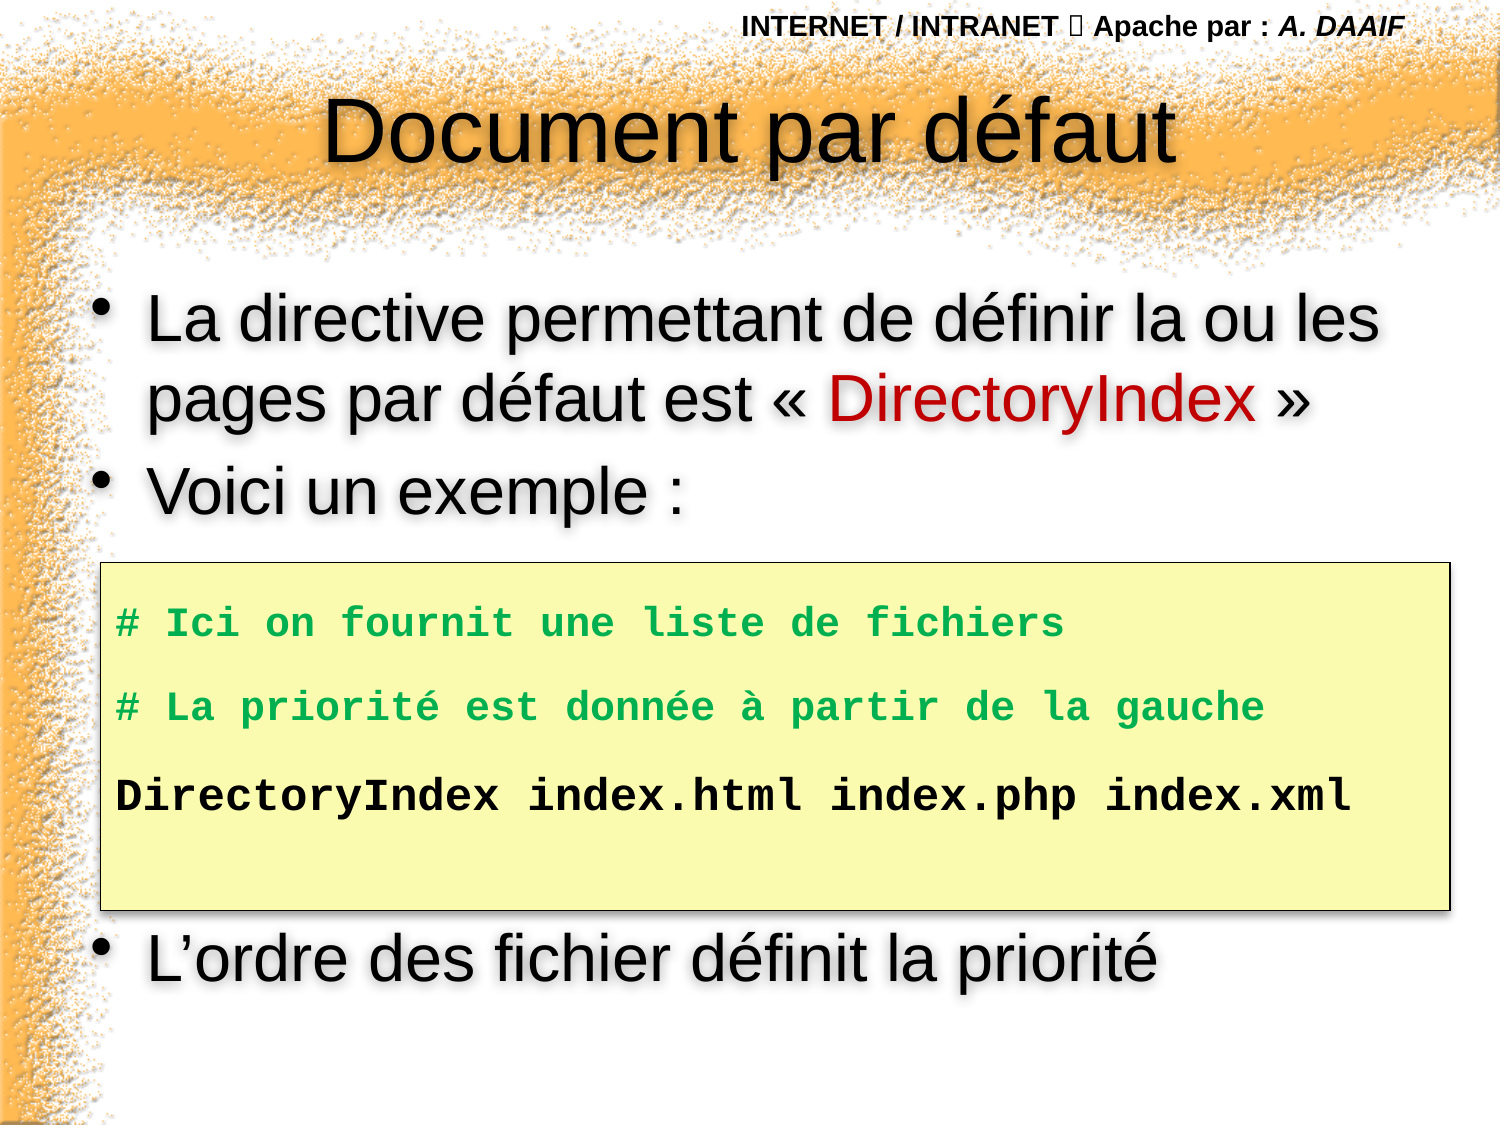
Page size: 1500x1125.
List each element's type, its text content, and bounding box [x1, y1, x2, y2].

title Document par défaut [74, 66, 1426, 185]
picture [0, 0, 1500, 1125]
list La directive permettant de définir la ou les pages par défaut est « DirectoryIndex » Voici un exemple : L’ordre des fichier définit la priorité [74, 266, 1426, 1012]
footer INTERNET / INTRANET  Apache par : A. DAAIF [726, 0, 1500, 56]
text_box # Ici on fournit une liste de fichiers # La priorité est donnée à partir de la gauche DirectoryIndex index.html index.php index.xml [100, 562, 1451, 911]
